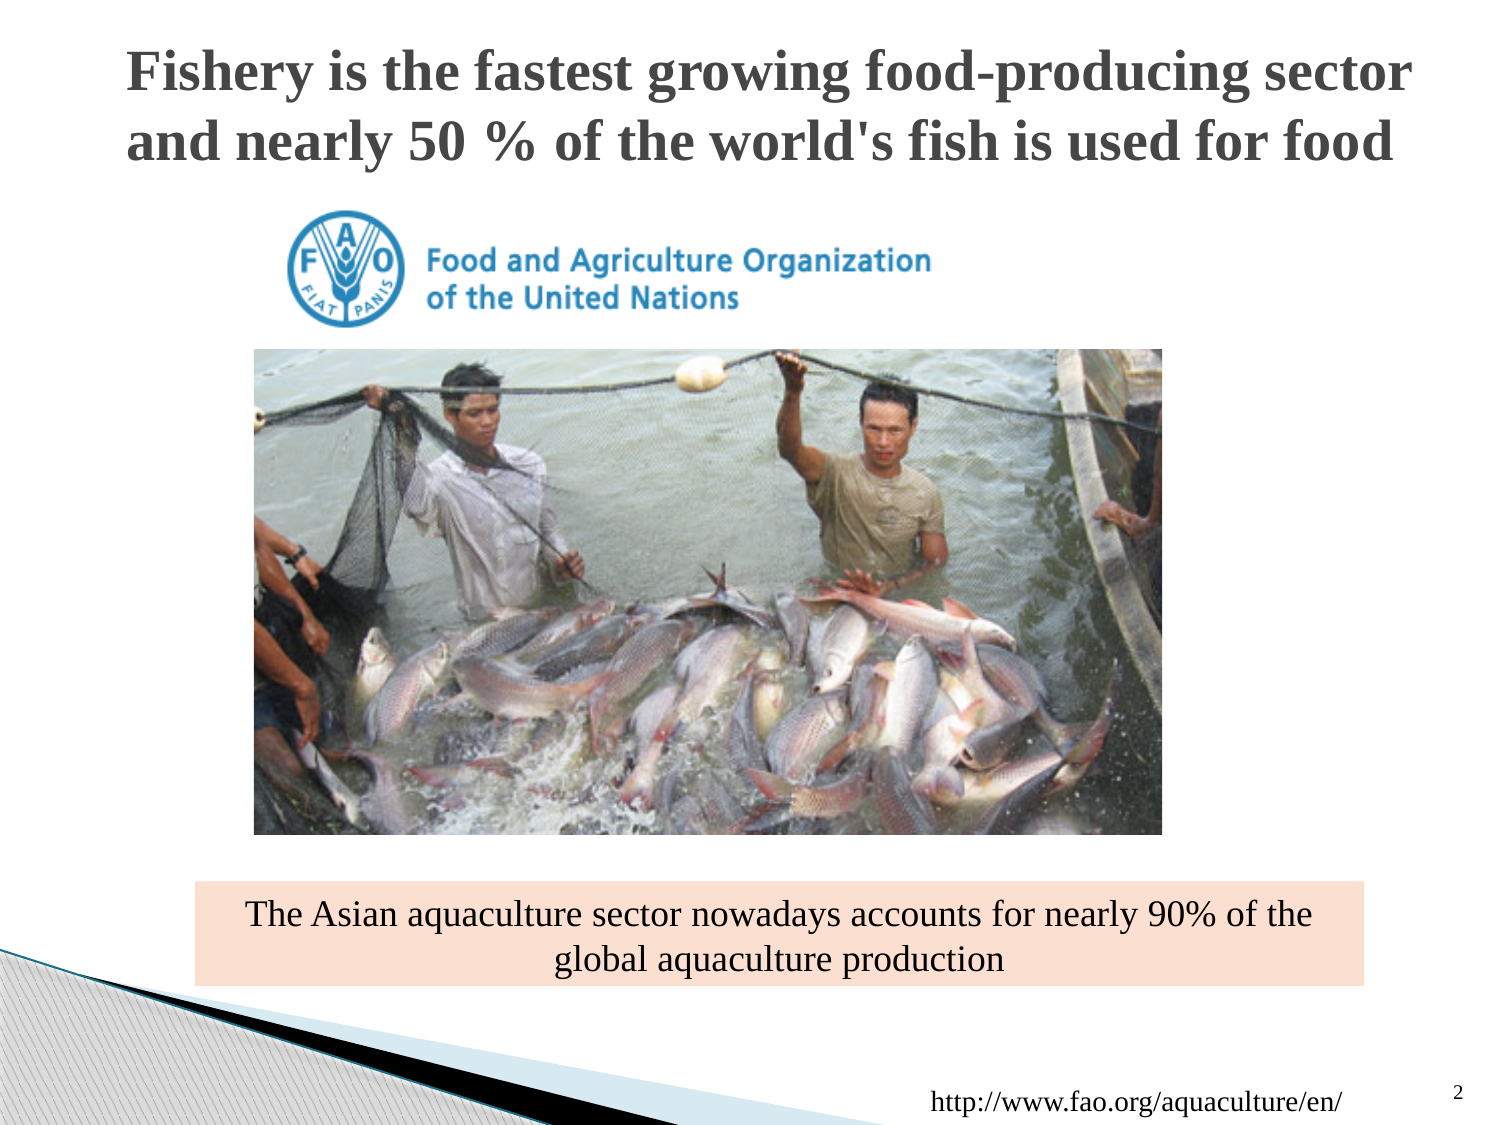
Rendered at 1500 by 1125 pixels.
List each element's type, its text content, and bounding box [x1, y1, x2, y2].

slide_number 2 [1418, 1051, 1479, 1112]
picture [253, 195, 975, 339]
list Fishery is the fastest growing food-producing sector and nearly 50 % of the world's fish is used for food [64, 30, 1500, 173]
text_box The Asian aquaculture sector nowadays accounts for nearly 90% of the global aquaculture production [194, 881, 1365, 987]
picture [253, 349, 1163, 835]
text_box http://www.fao.org/aquaculture/en/ [915, 1074, 1359, 1125]
